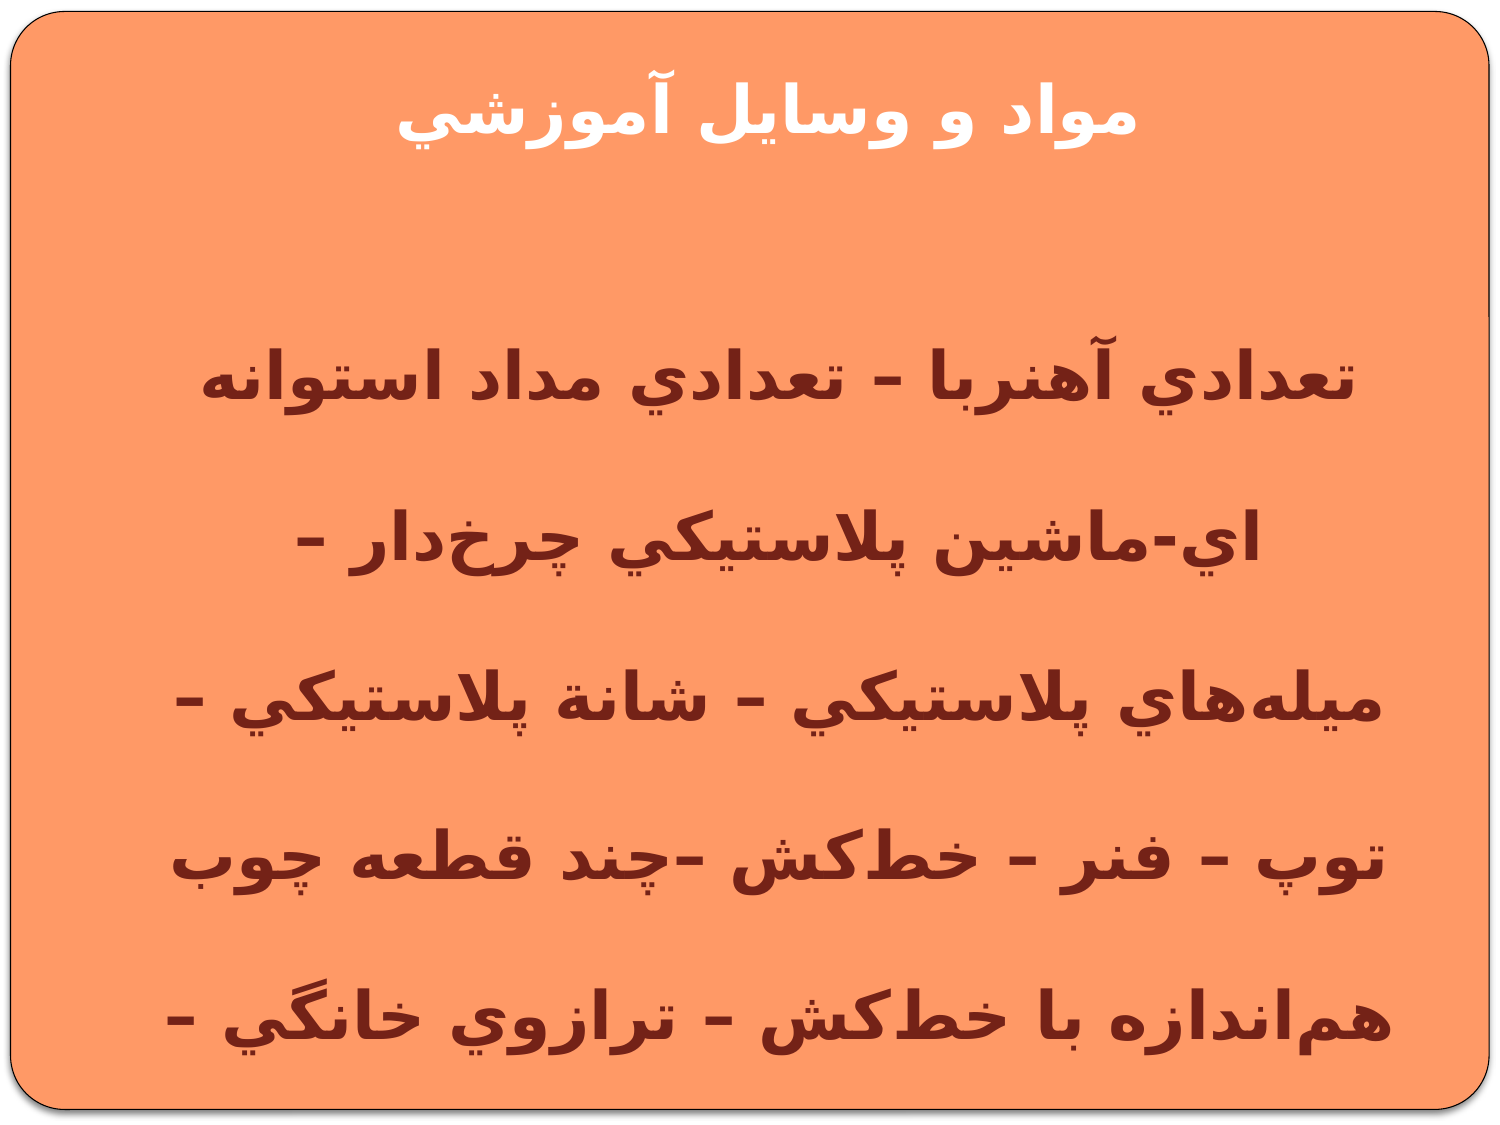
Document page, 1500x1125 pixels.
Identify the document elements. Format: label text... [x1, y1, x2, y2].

list تعدادي آهنربا – تعدادي مداد استوانه اي-ماشين پلاستيكي چرخ‌دار – ميله‌هاي پلاستيكي – شانة پلاستيكي – توپ – فنر – خط‌كش –چند قطعه چوب هم‌اندازه با خط‌كش – ترازوي خانگي – تختة صاف 40 سانتي‌متر و بزرگتر – بادكنك – كاغذ – نيروسنج [140, 246, 1418, 575]
title مواد و وسايل آموزشي [93, 70, 1444, 163]
